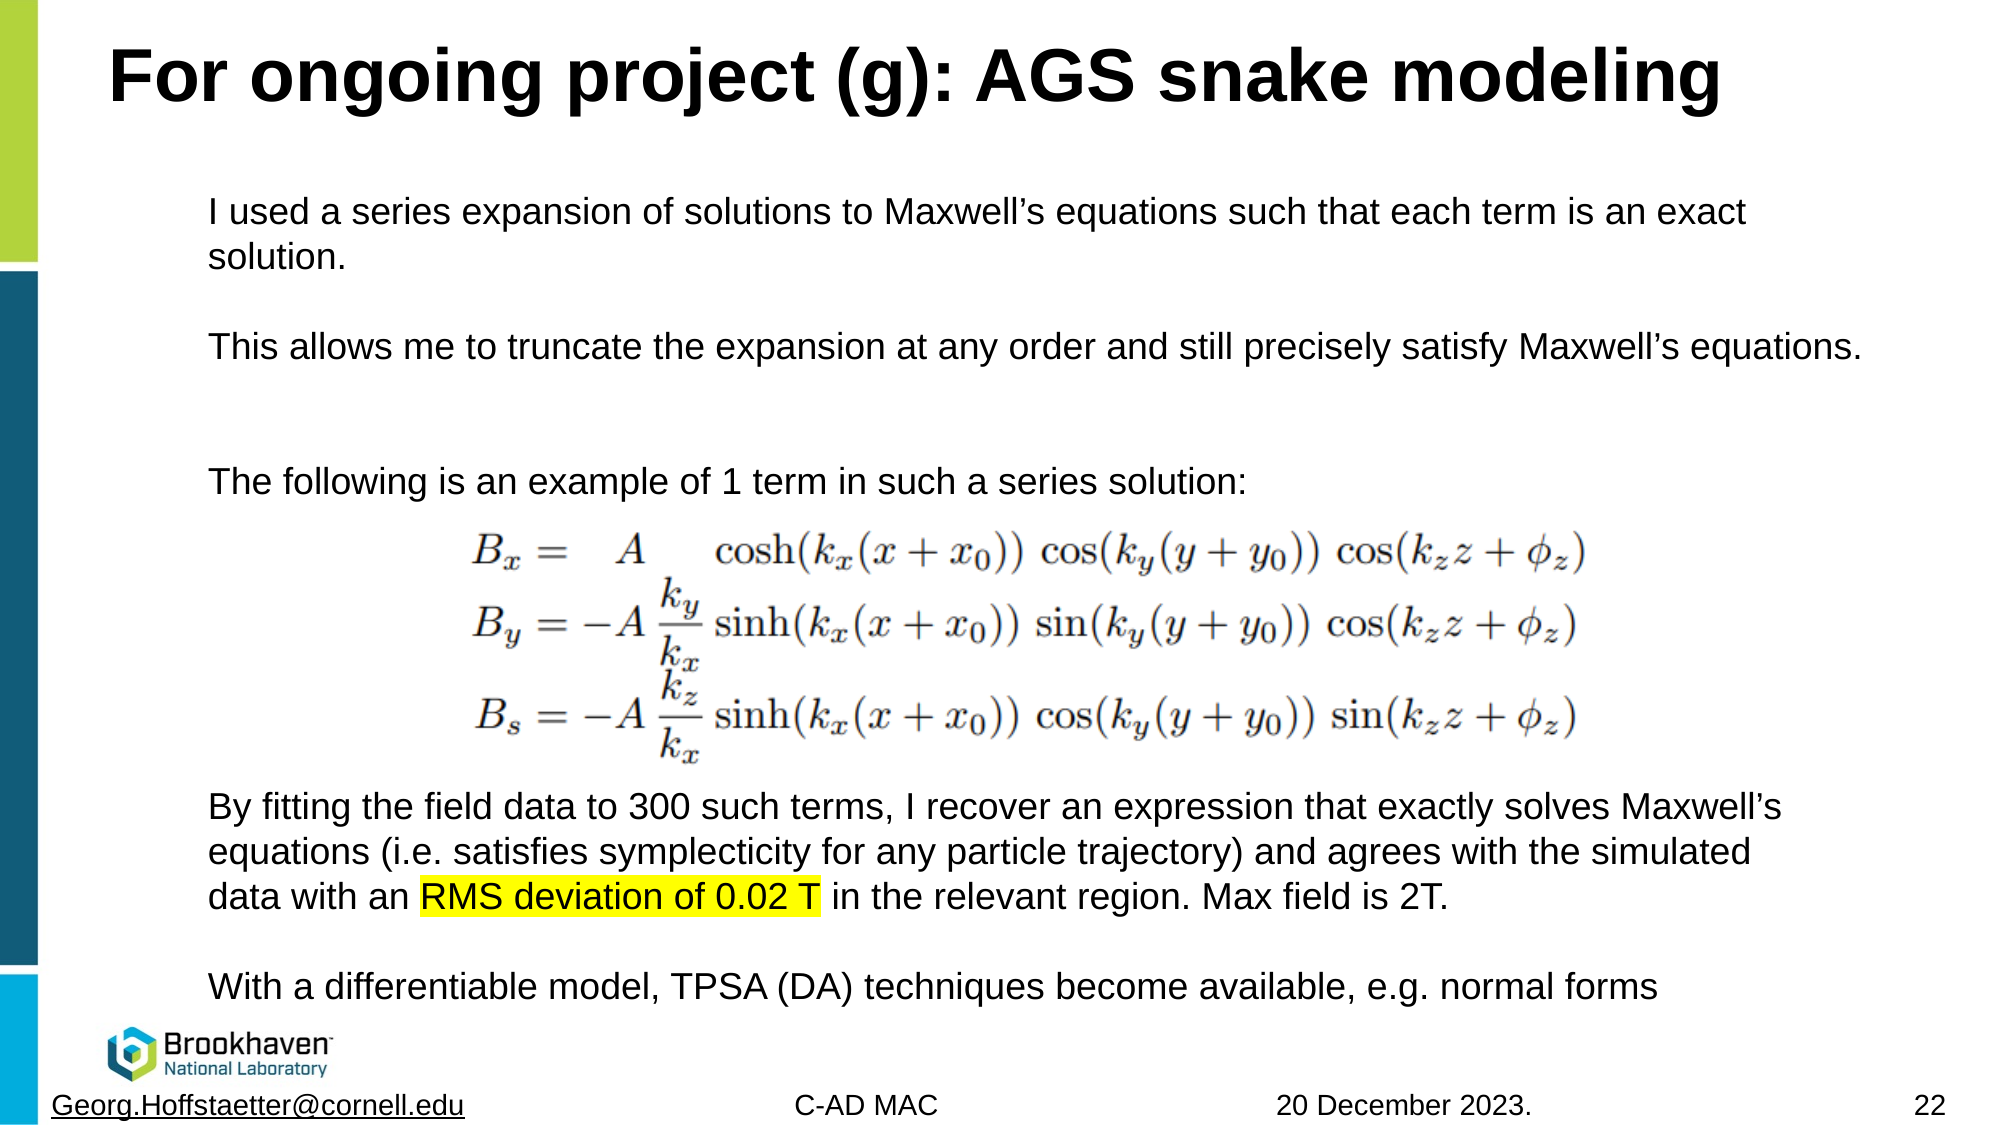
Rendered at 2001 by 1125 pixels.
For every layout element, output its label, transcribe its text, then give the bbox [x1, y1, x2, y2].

text_box I used a series expansion of solutions to Maxwell’s equations such that each term is an exact solution. This allows me to truncate the expansion at any order and still precisely satisfy Maxwell’s equations. The following is an example of 1 term in such a series solution: [193, 247, 1896, 509]
text_box By fitting the field data to 300 such terms, I recover an expression that exactly solves Maxwell’s equations (i.e. satisfies symplecticity for any particle trajectory) and agrees with the simulated data with an RMS deviation of 0.02 T in the relevant region. Max field is 2T. With a differentiable model, TPSA (DA) techniques become available, e.g. normal forms [193, 774, 1834, 1015]
text_box For ongoing project (g): AGS snake modeling [93, 28, 1971, 247]
picture [0, 0, 2001, 1125]
